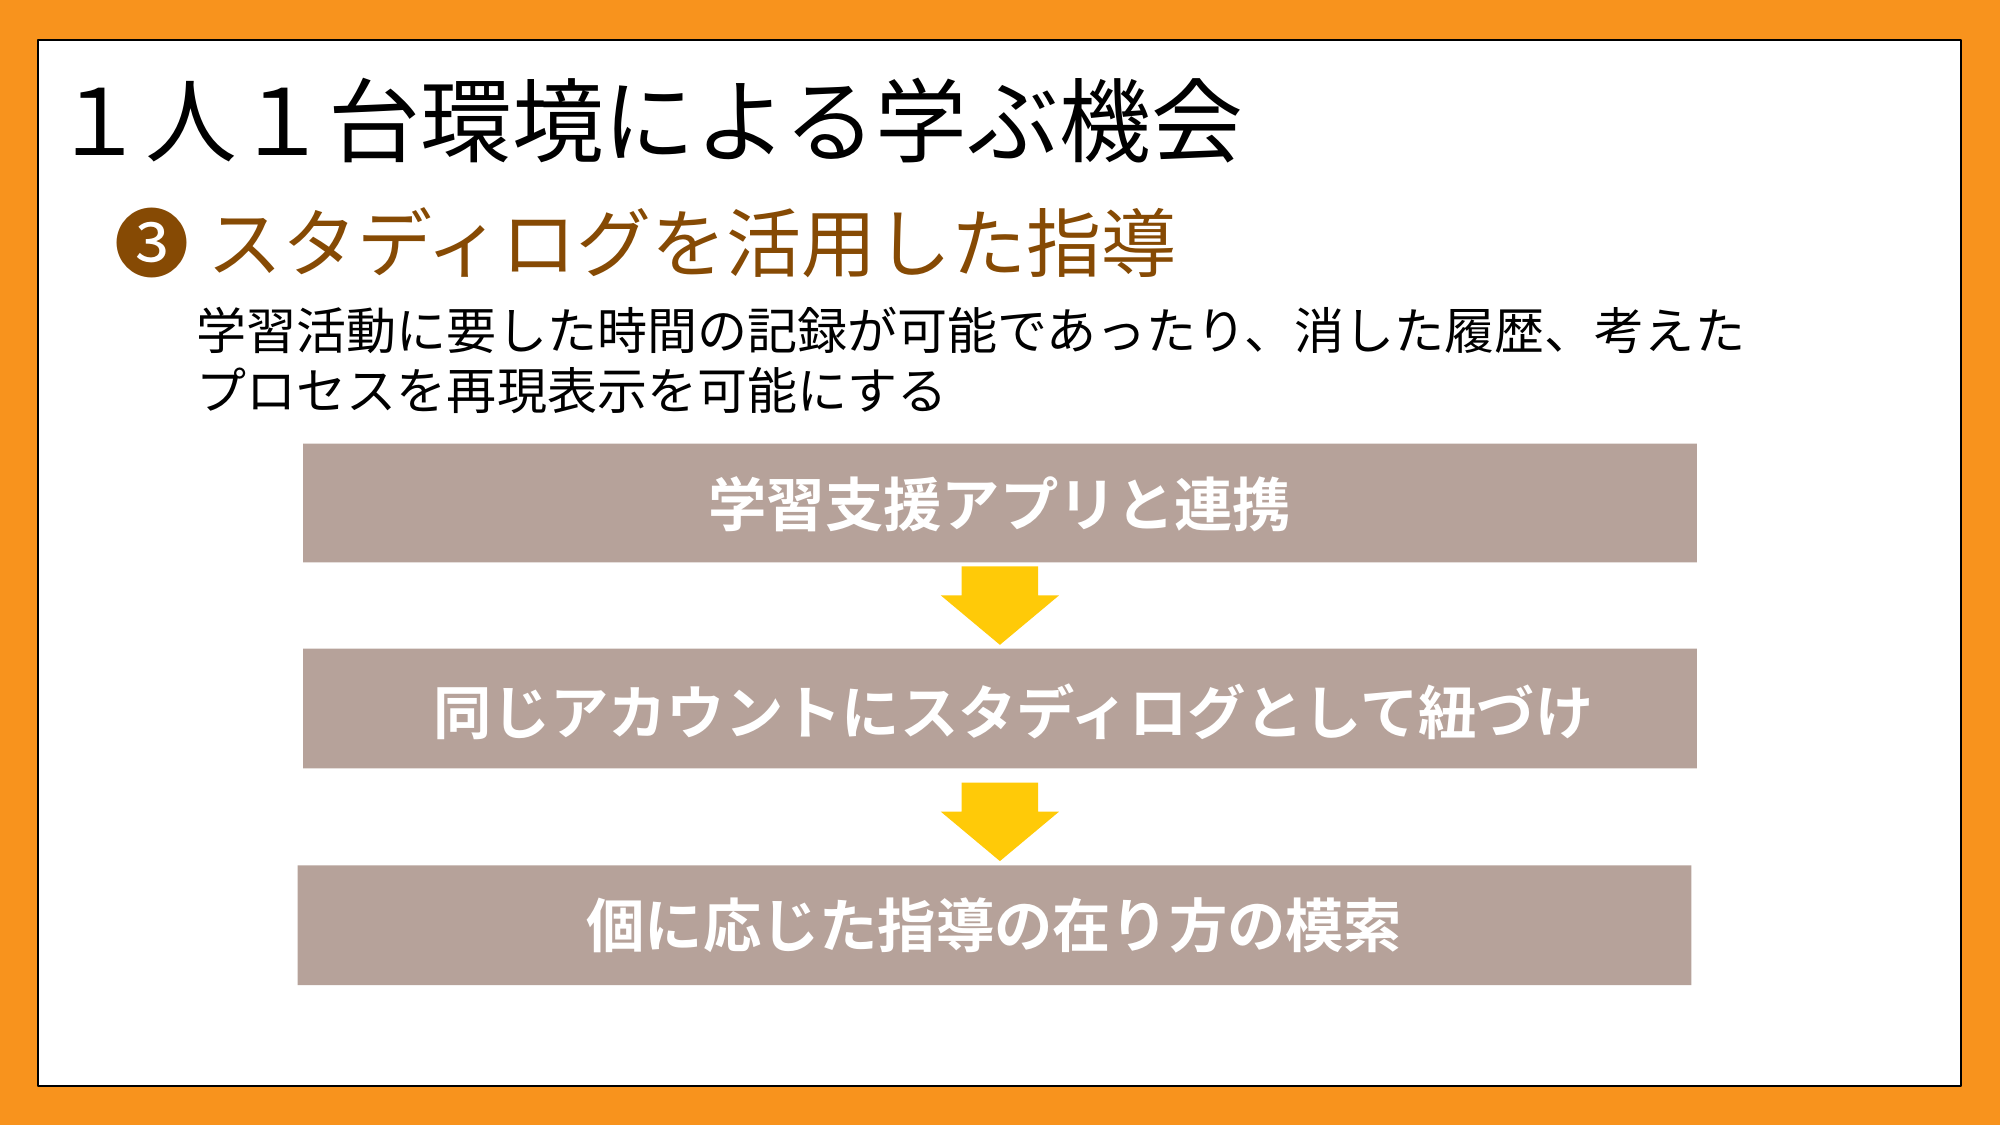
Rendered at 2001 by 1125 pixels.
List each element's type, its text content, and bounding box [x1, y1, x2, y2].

title １人１台環境による学ぶ機会 [38, 40, 1958, 212]
text_box [939, 781, 1061, 863]
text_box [297, 865, 1692, 986]
text_box 学習活動に要した時間の記録が可能であったり、消した履歴、考えたプロセスを再現表示を可能にする [196, 299, 1768, 419]
text_box ❸スタディログを活用した指導 [114, 196, 1686, 279]
text_box [939, 564, 1061, 646]
text_box 学習支援アプリと連携 [302, 442, 1698, 564]
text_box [302, 648, 1698, 769]
